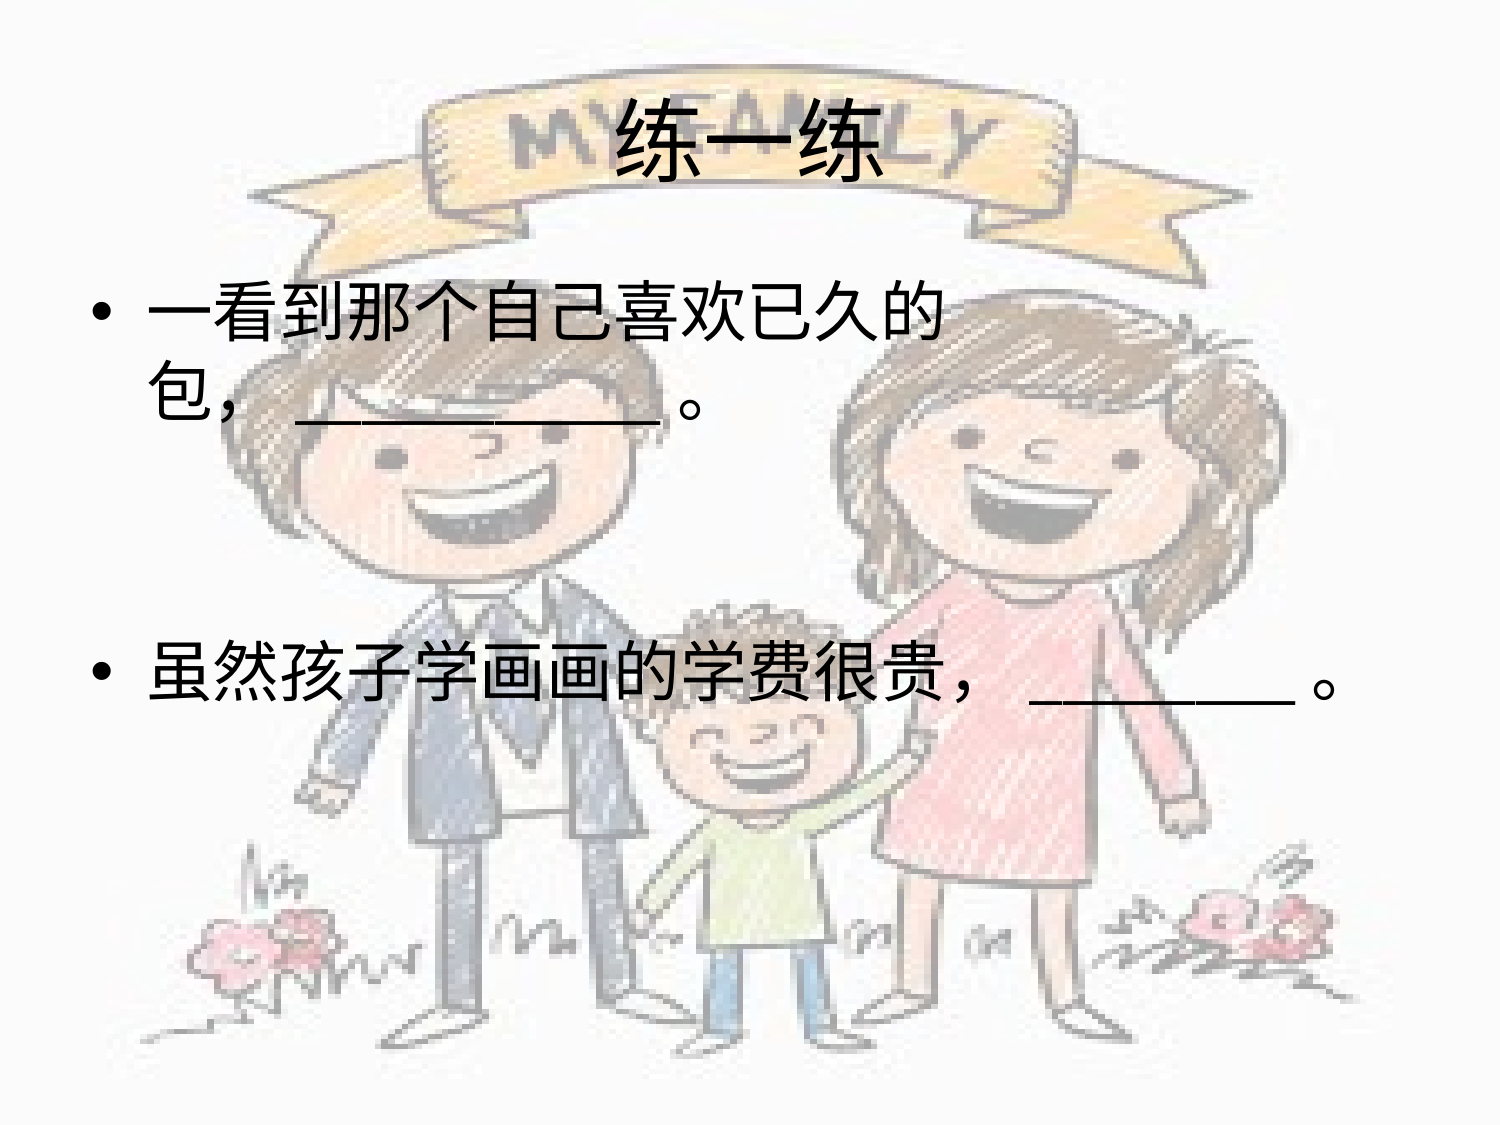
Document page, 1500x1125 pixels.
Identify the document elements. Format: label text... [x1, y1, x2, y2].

list 一看到那个自己喜欢已久的包，___________。 虽然孩子学画画的学费很贵，________。 [75, 262, 1425, 1005]
title 练一练 [75, 45, 1425, 233]
